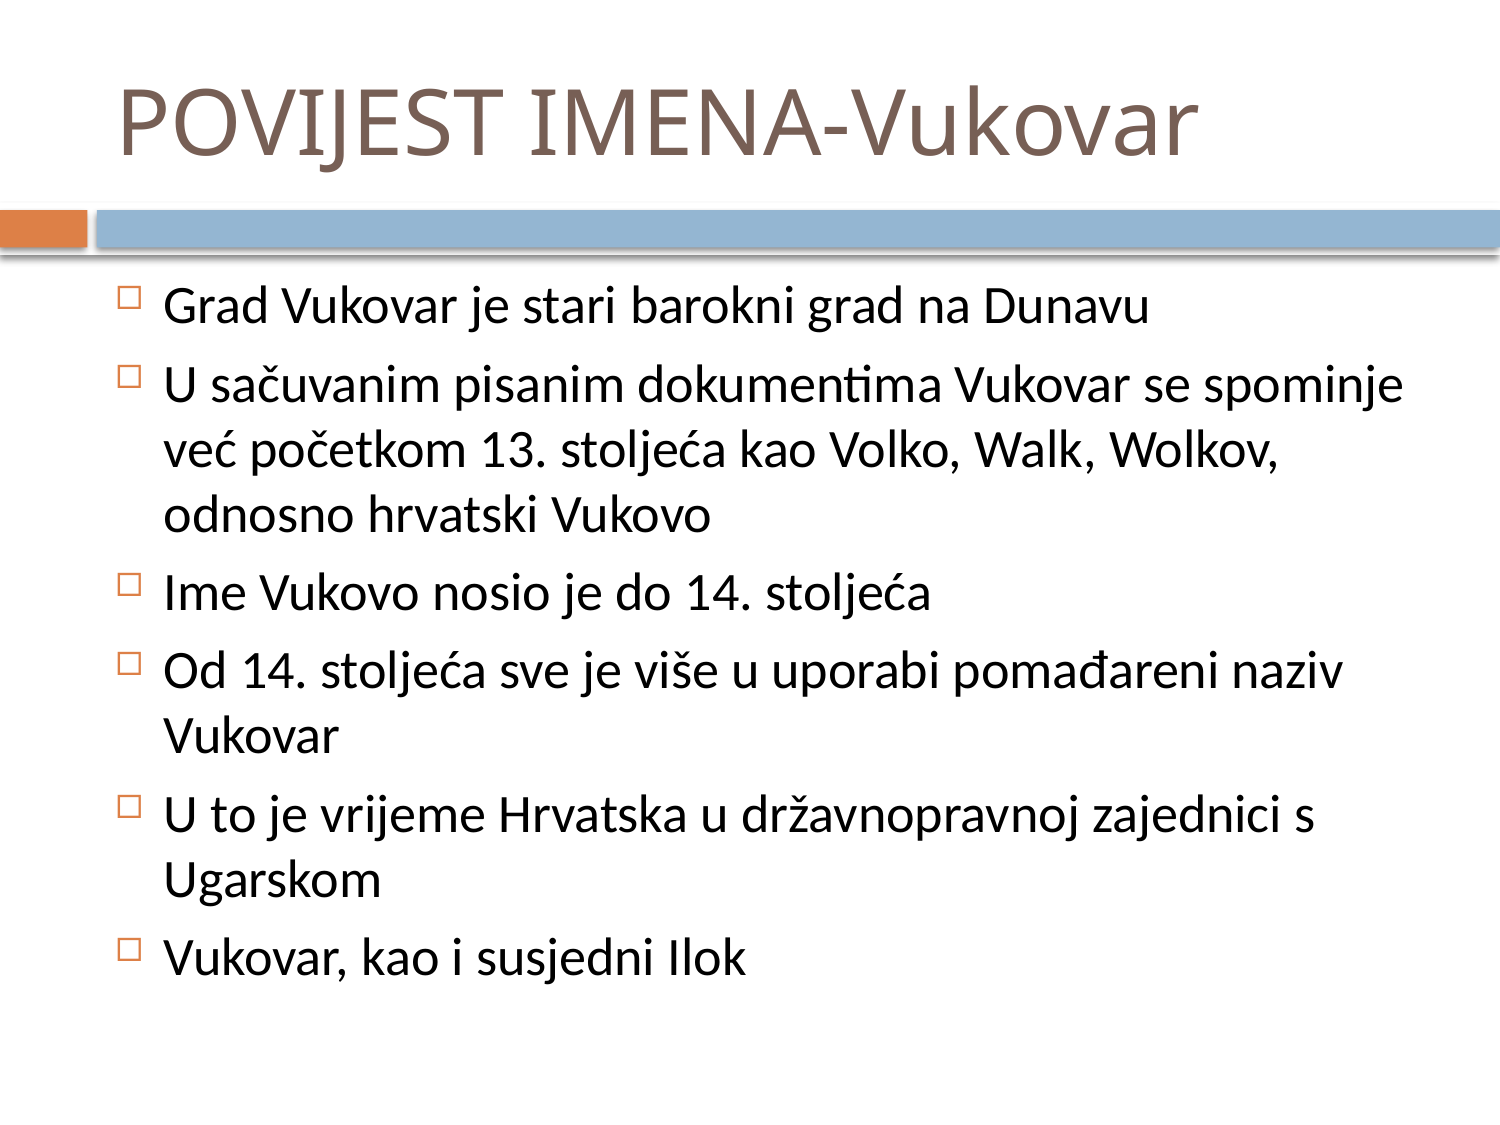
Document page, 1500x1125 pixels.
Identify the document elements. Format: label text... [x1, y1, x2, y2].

title POVIJEST IMENA-Vukovar [100, 37, 1438, 200]
list Grad Vukovar je stari barokni grad na Dunavu U sačuvanim pisanim dokumentima Vukovar se spominje već početkom 13. stoljeća kao Volko, Walk, Wolkov, odnosno hrvatski Vukovo Ime Vukovo nosio je do 14. stoljeća Od 14. stoljeća sve je više u uporabi pomađareni naziv Vukovar U to je vrijeme Hrvatska u državnopravnoj zajednici s Ugarskom Vukovar, kao i susjedni Ilok [100, 262, 1438, 1000]
